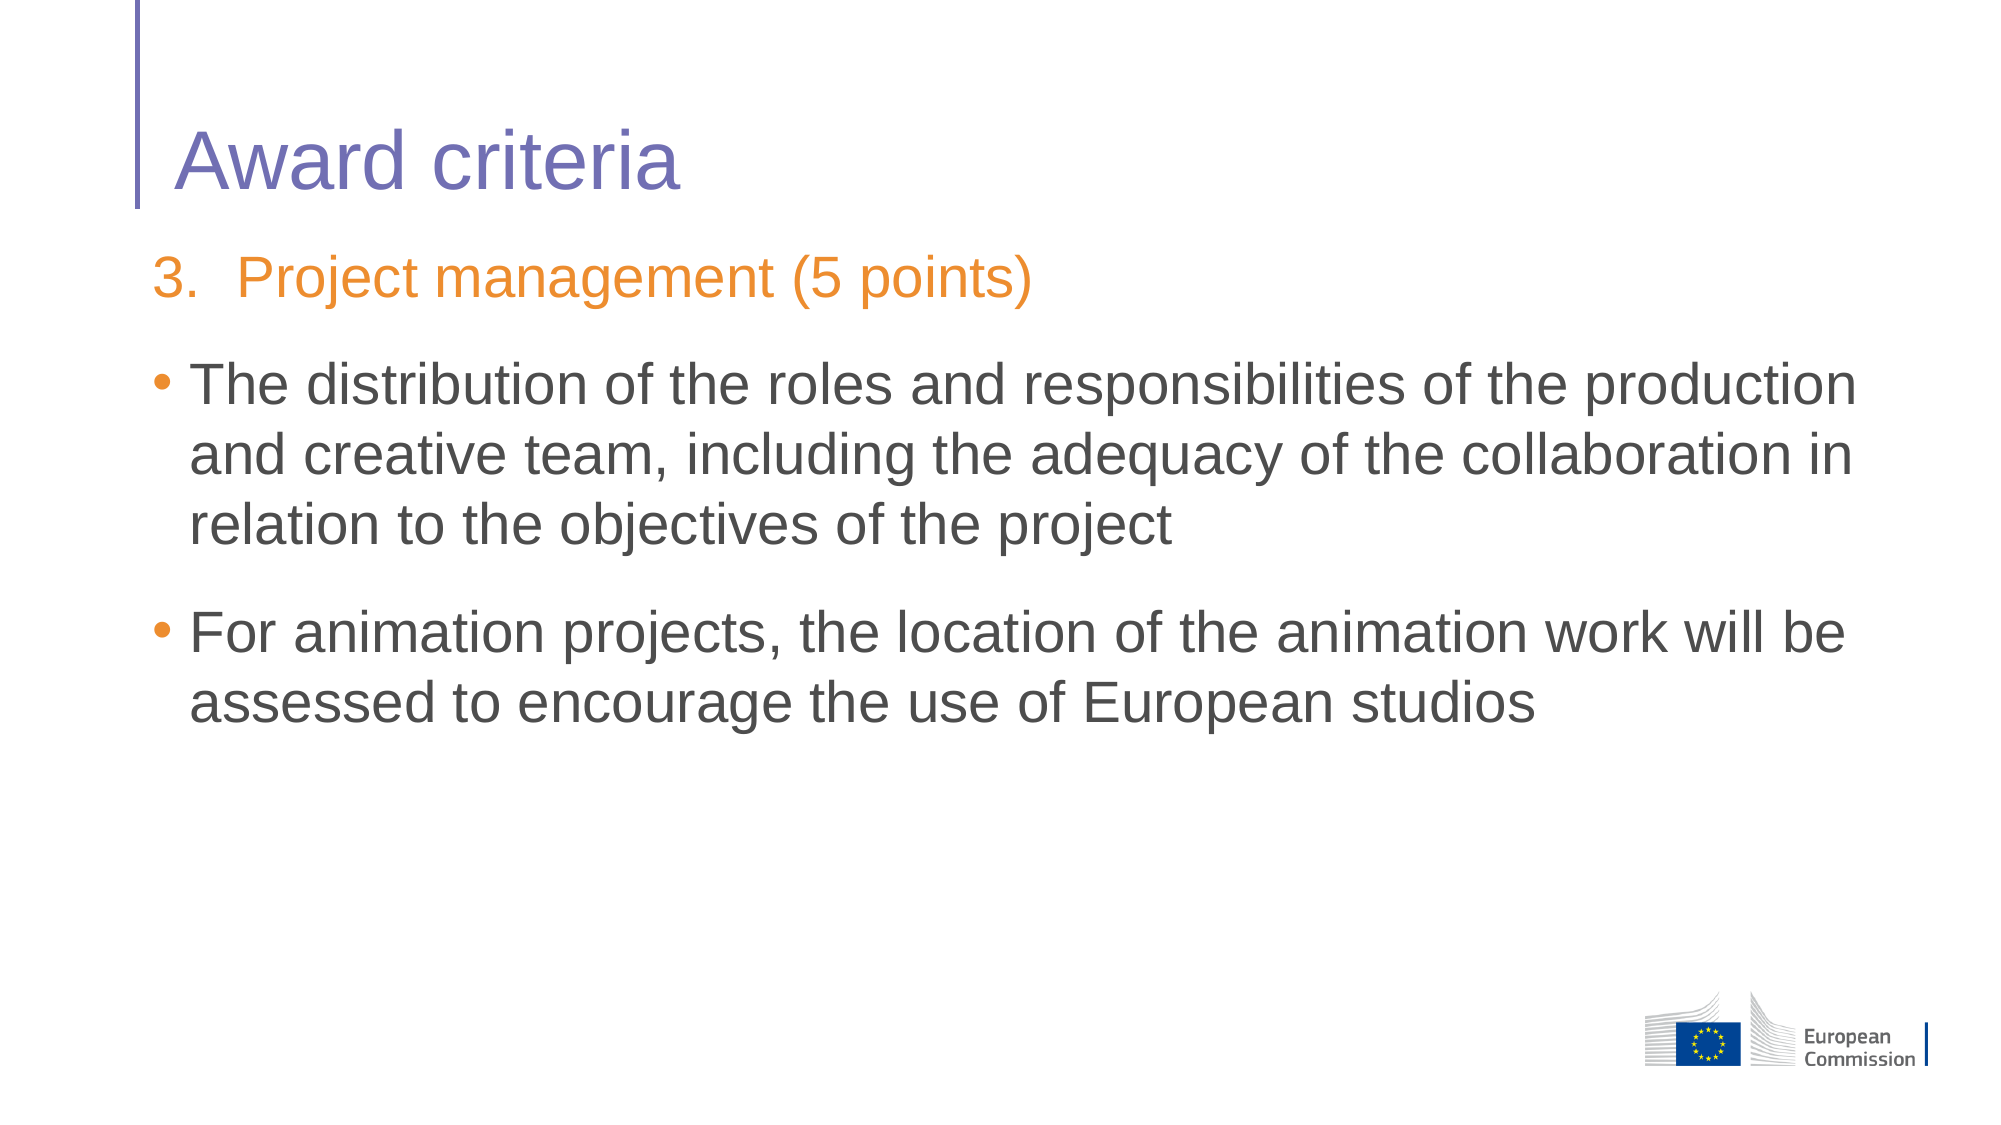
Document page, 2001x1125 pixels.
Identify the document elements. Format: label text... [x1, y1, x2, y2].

title Award criteria [159, 79, 1885, 208]
picture [1645, 991, 1928, 1066]
list Project management (5 points) The distribution of the roles and responsibilities of the production and creative team, including the adequacy of the collaboration in relation to the objectives of the project For animation projects, the location of the animation work will be assessed to encourage the use of European studios [137, 231, 1927, 937]
